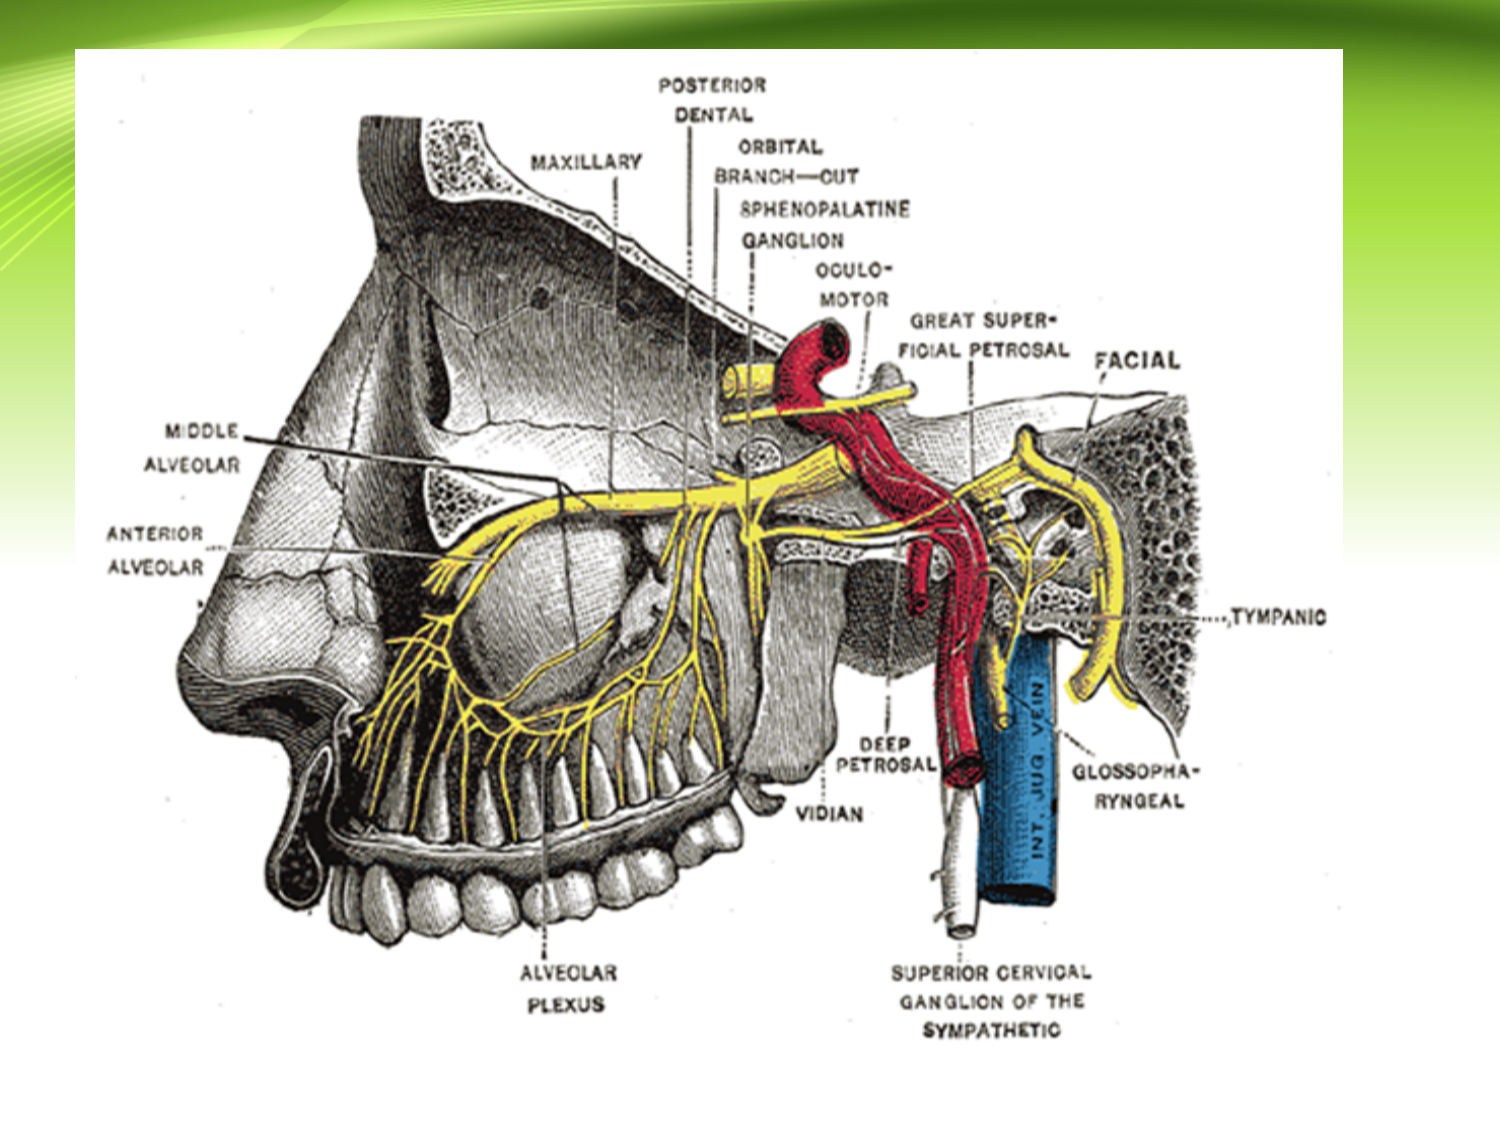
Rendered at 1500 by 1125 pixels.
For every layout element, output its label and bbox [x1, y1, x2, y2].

list [74, 49, 1343, 1050]
picture [0, 0, 1500, 1125]
